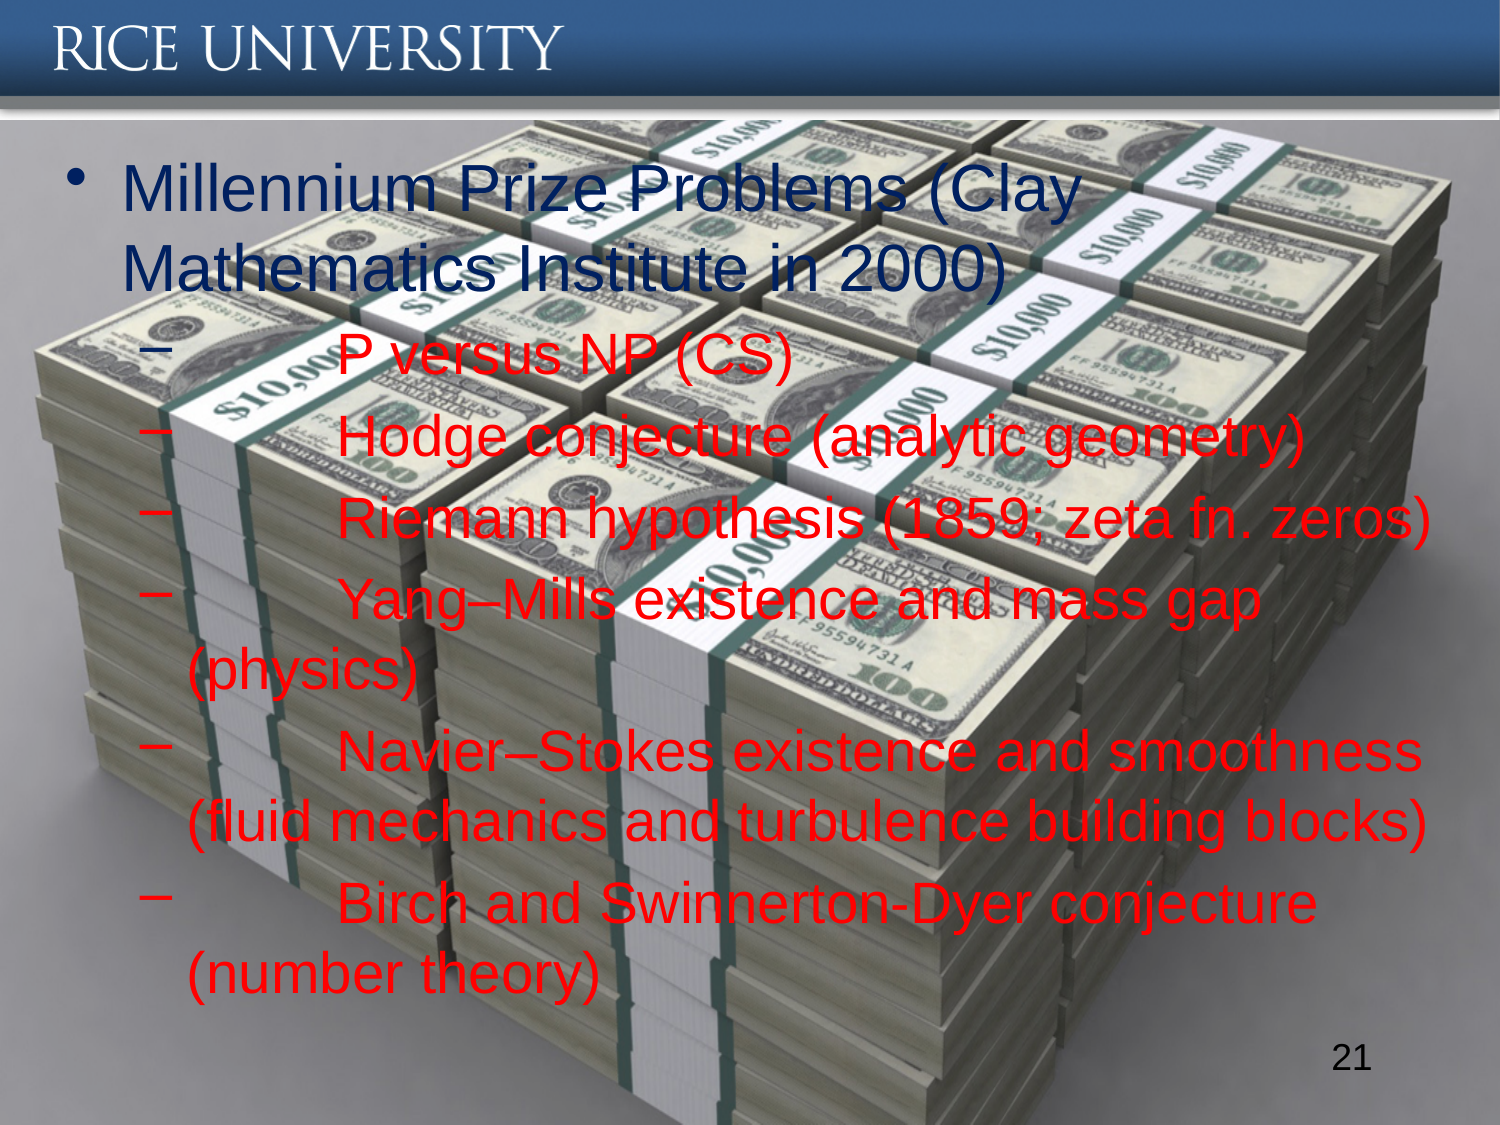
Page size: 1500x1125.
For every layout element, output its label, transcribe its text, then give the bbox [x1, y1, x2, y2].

slide_number 21 [1074, 1025, 1388, 1100]
list Millennium Prize Problems (Clay Mathematics Institute in 2000) P versus NP (CS) Hodge conjecture (analytic geometry) Riemann hypothesis (1859; zeta fn. zeros) Yang–Mills existence and mass gap (physics) Navier–Stokes existence and smoothness (fluid mechanics and turbulence building blocks) Birch and Swinnerton-Dyer conjecture (number theory) [50, 137, 1450, 1013]
picture [0, 0, 1500, 120]
